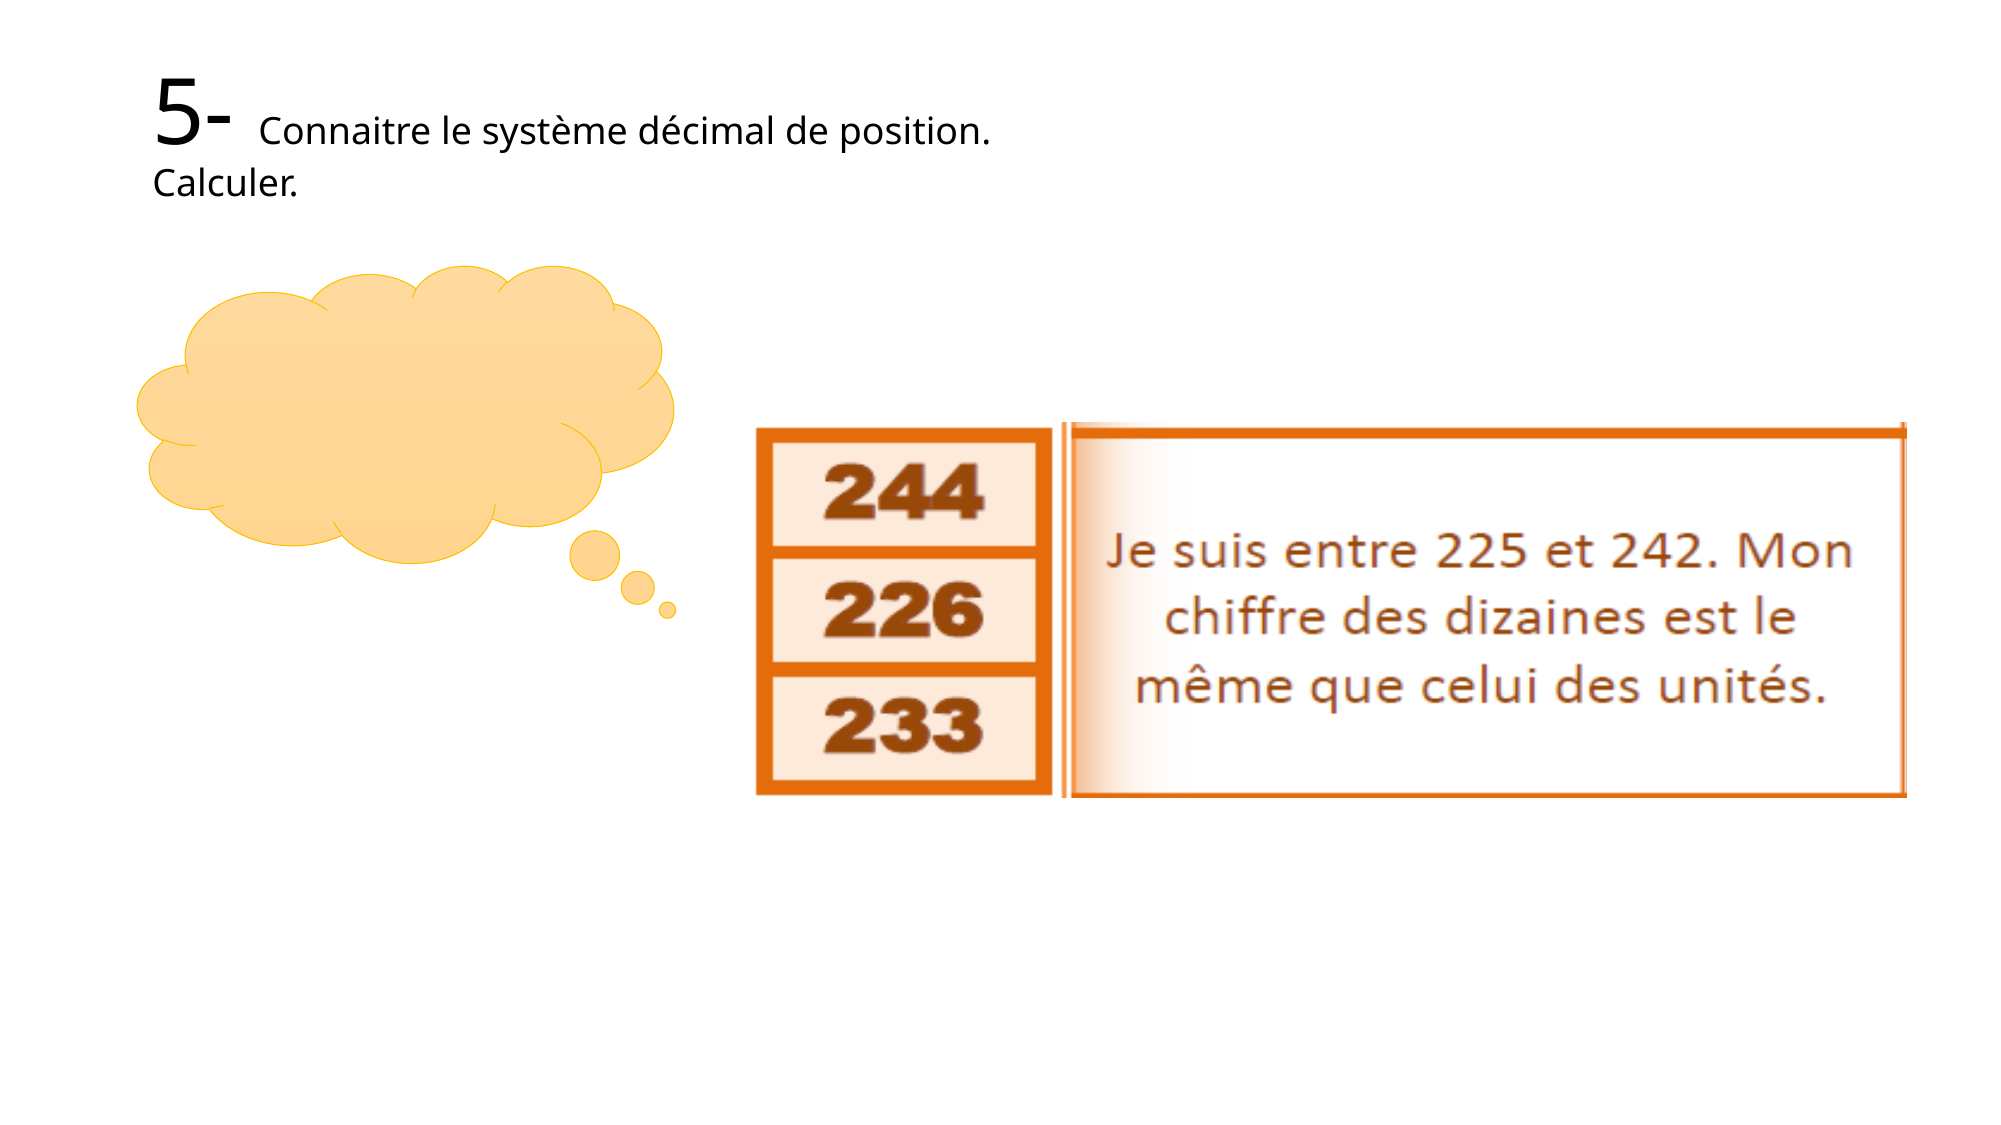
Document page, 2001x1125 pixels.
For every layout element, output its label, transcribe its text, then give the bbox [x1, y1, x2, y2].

title 5- Connaitre le système décimal de position. Calculer. [137, 59, 1064, 211]
picture [745, 422, 1907, 798]
text_box [569, 530, 621, 581]
text_box [658, 601, 677, 619]
text_box [620, 570, 655, 605]
text_box [136, 265, 675, 565]
